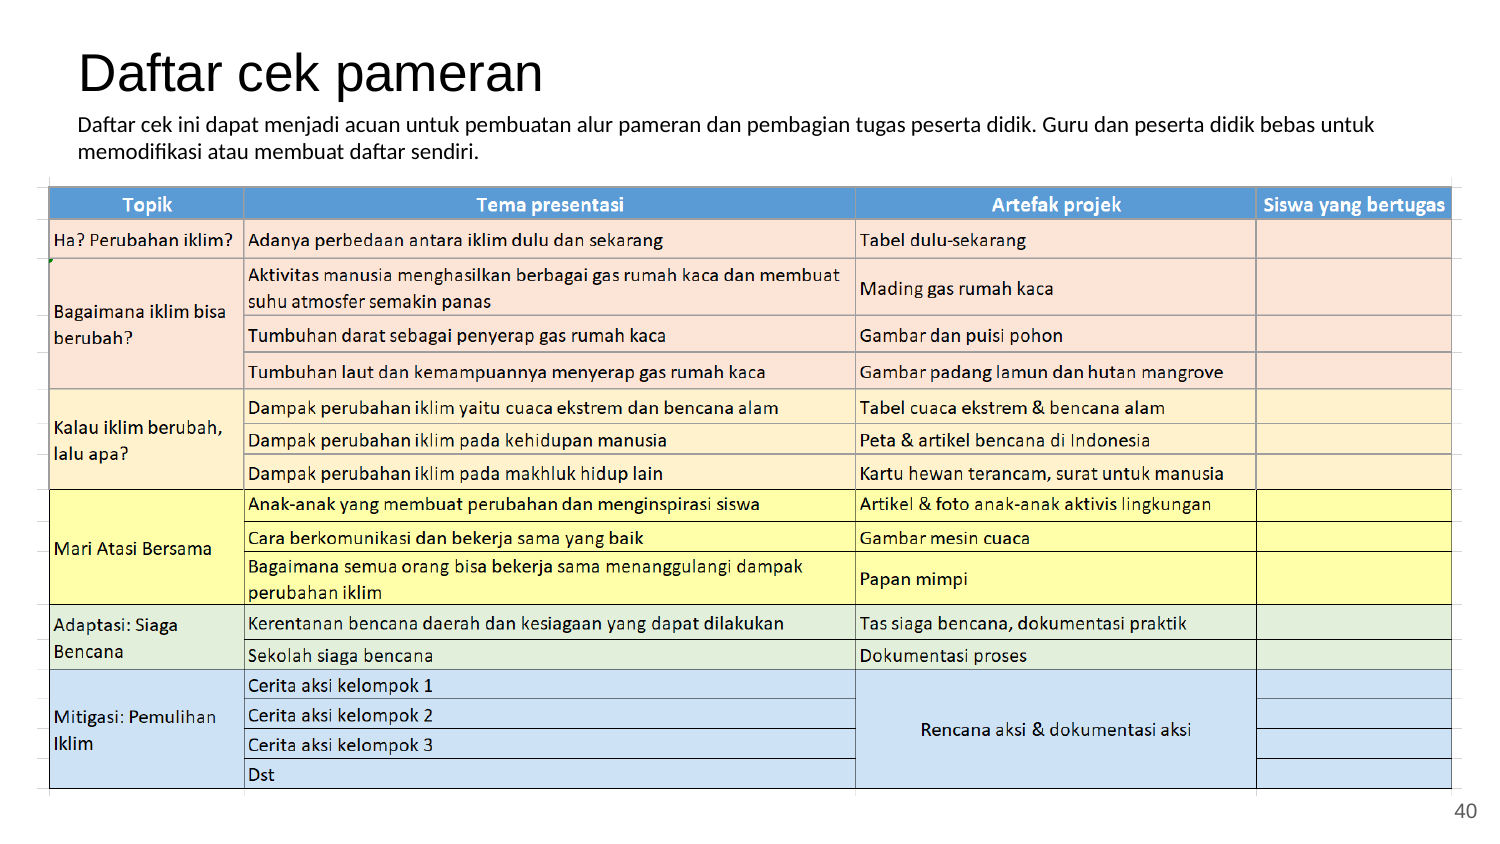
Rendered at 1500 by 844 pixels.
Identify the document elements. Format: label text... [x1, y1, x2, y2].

title Daftar cek pameran [63, 23, 1462, 117]
picture [37, 177, 1462, 796]
text_box Daftar cek ini dapat menjadi acuan untuk pembuatan alur pameran dan pembagian tugas peserta didik. Guru dan peserta didik bebas untuk memodifikasi atau membuat daftar sendiri. [62, 94, 1449, 175]
slide_number ‹#› [1402, 777, 1493, 842]
